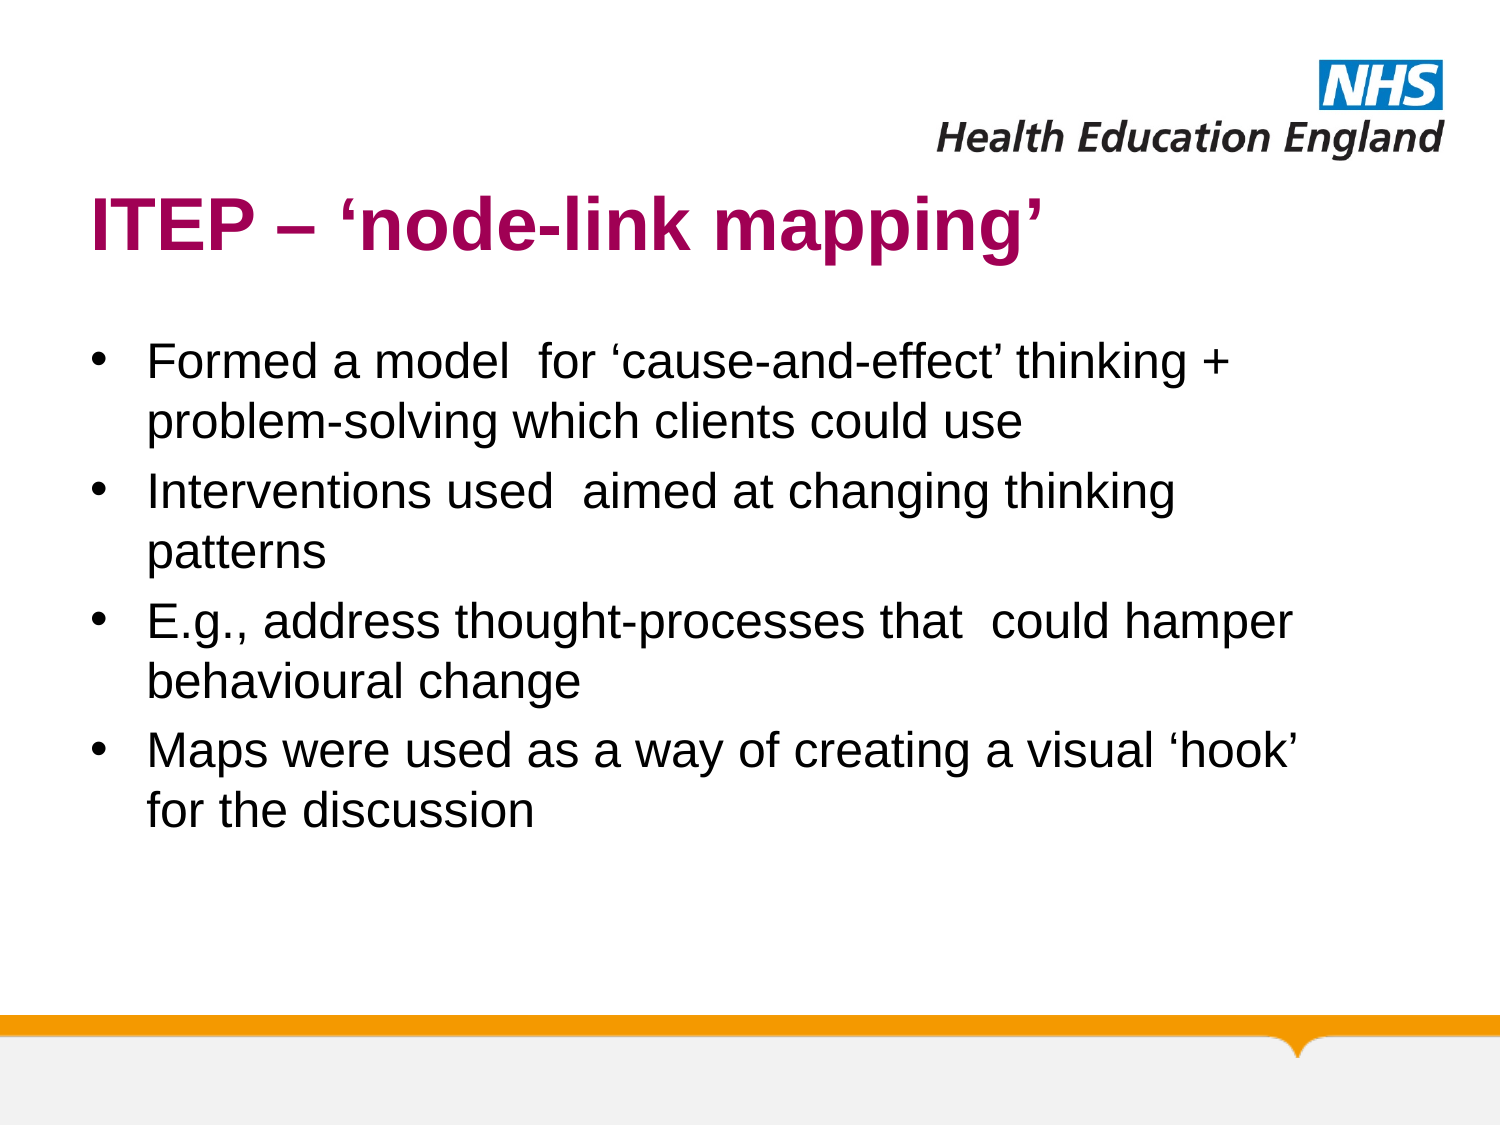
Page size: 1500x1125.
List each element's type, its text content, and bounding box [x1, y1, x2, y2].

list Formed a model for ‘cause-and-effect’ thinking + problem-solving which clients could use Interventions used aimed at changing thinking patterns E.g., address thought-processes that could hamper behavioural change Maps were used as a way of creating a visual ‘hook’ for the discussion [75, 320, 1361, 931]
title ITEP – ‘node-link mapping’ [75, 168, 1350, 280]
picture [936, 59, 1445, 161]
